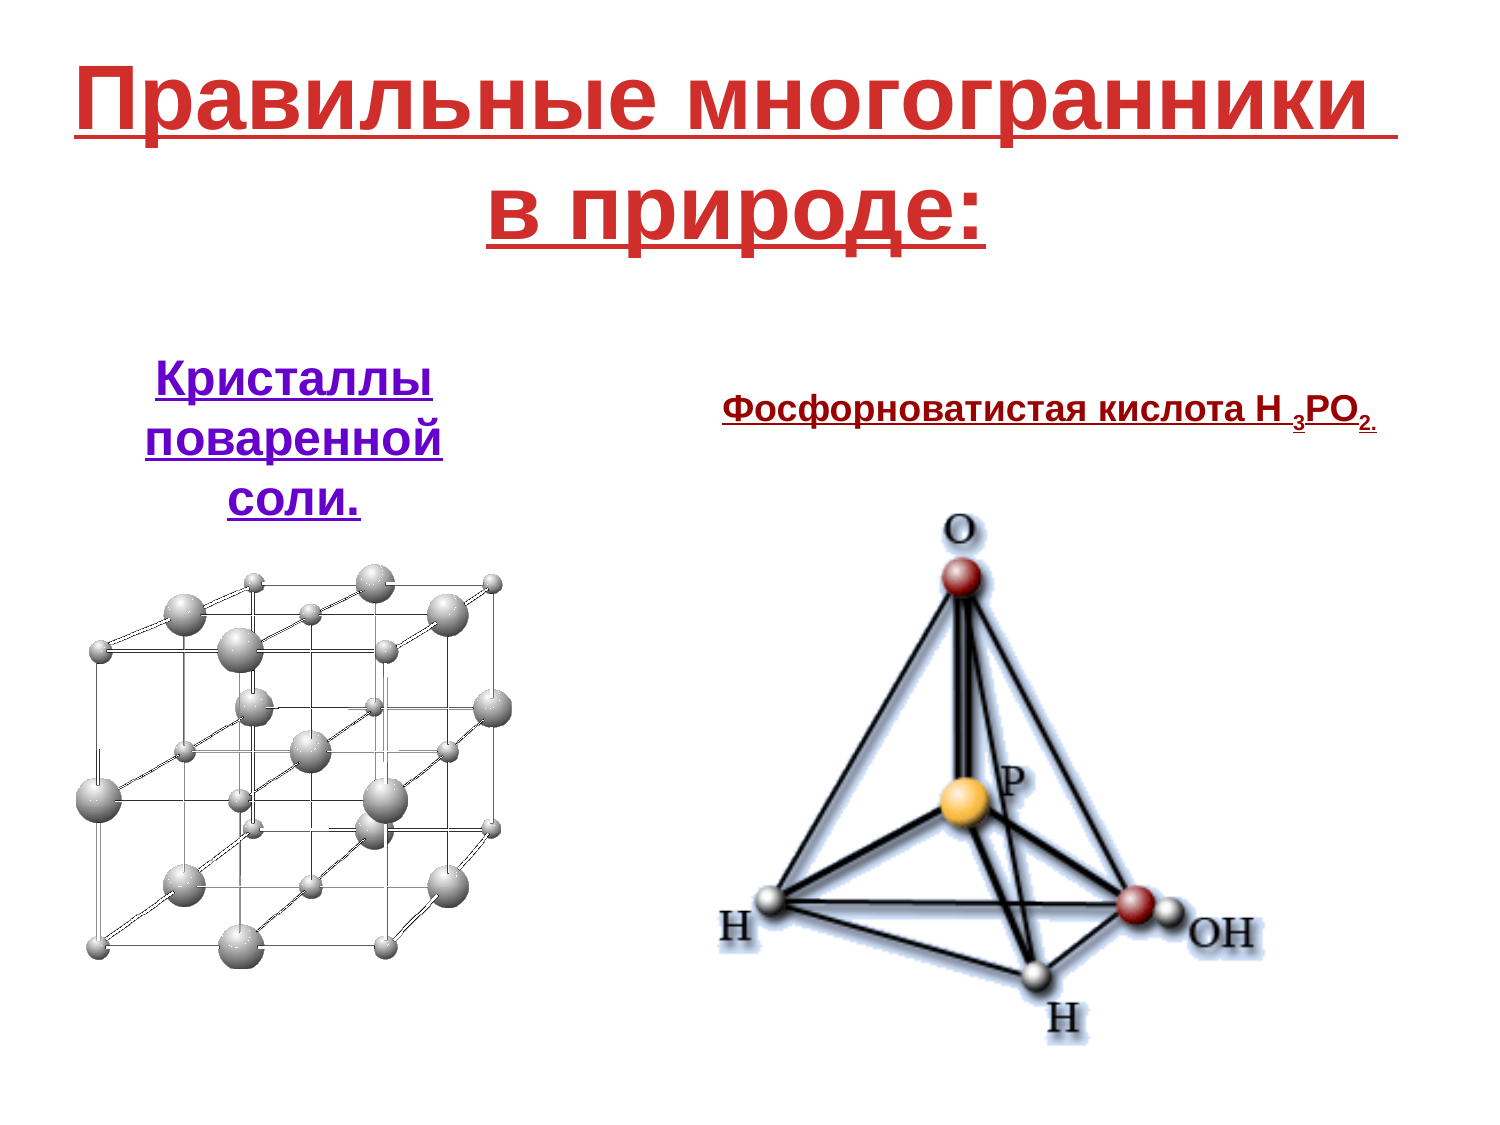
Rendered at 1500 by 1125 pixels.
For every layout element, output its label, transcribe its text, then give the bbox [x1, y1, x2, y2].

text_box Кристаллы поваренной соли. [57, 338, 531, 533]
text_box Фосфорноватистая кислота Н 3РО2. [707, 376, 1392, 443]
text_box Правильные многогранники в природе: [58, 30, 1414, 266]
picture [666, 466, 1300, 1067]
picture [76, 564, 512, 969]
